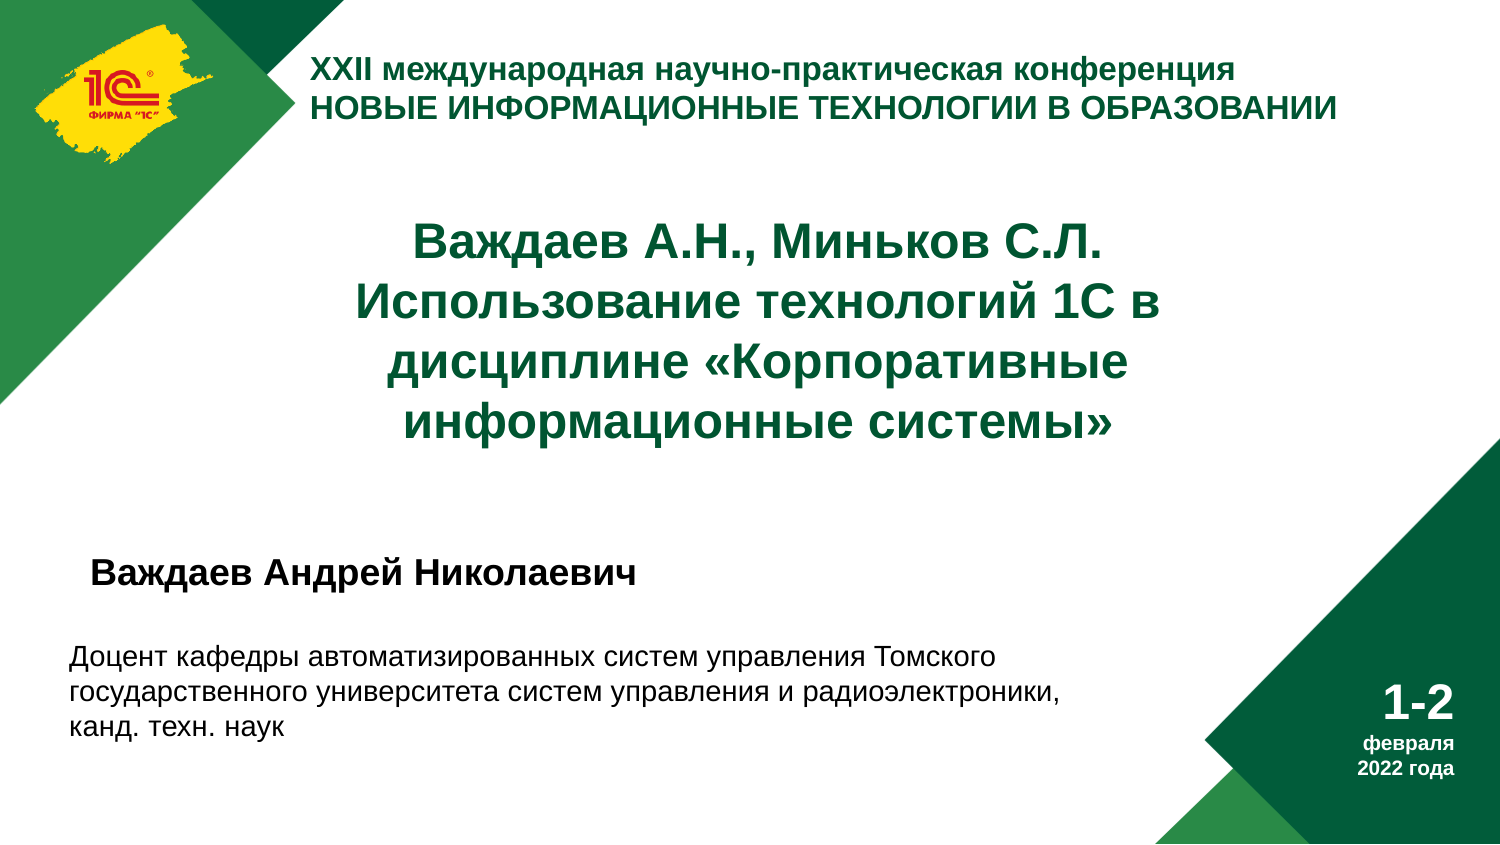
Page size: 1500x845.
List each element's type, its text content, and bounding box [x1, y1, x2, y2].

subtitle Важдаев Андрей Николаевич [75, 540, 1229, 744]
picture [0, 0, 1500, 844]
text_box Доцент кафедры автоматизированных систем управления Томского государственного университета систем управления и радиоэлектроники, канд. техн. наук [54, 629, 1208, 774]
title Важдаев А.Н., Миньков С.Л. Использование технологий 1С в дисциплине «Корпоративные информационные системы» [254, 208, 1262, 449]
